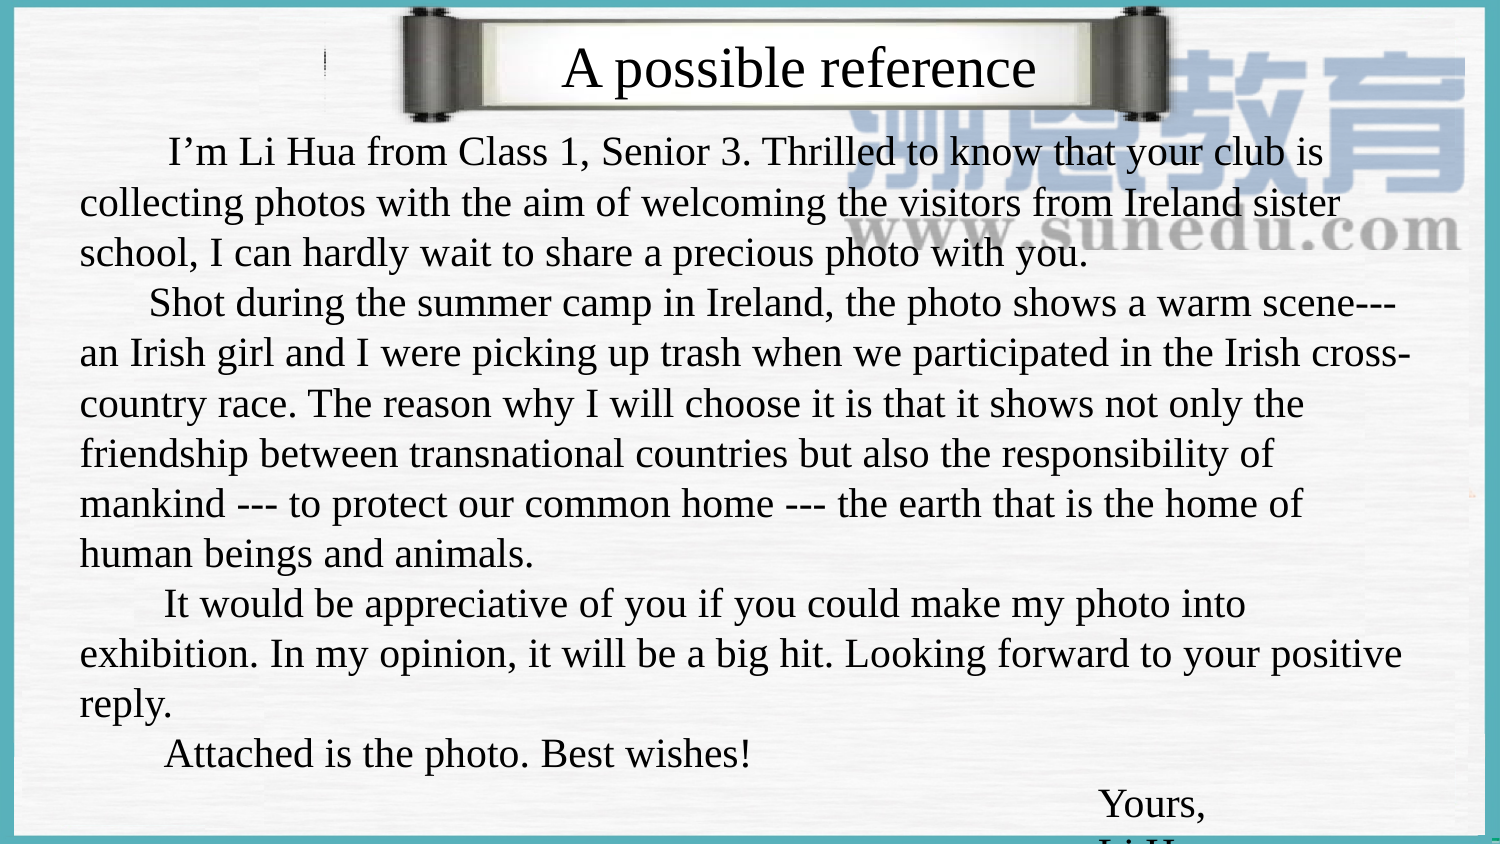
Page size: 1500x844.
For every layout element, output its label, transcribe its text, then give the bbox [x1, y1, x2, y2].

text_box I’m Li Hua from Class 1, Senior 3. Thrilled to know that your club is collecting photos with the aim of welcoming the visitors from Ireland sister school, I can hardly wait to share a precious photo with you. Shot during the summer camp in Ireland, the photo shows a warm scene--- an Irish girl and I were picking up trash when we participated in the Irish cross-country race. The reason why I will choose it is that it shows not only the friendship between transnational countries but also the responsibility of mankind --- to protect our common home --- the earth that is the home of human beings and animals. It would be appreciative of you if you could make my photo into exhibition. In my opinion, it will be a big hit. Looking forward to your positive reply. Attached is the photo. Best wishes! Yours, Li Hua [64, 107, 1437, 819]
picture [0, 0, 1500, 844]
